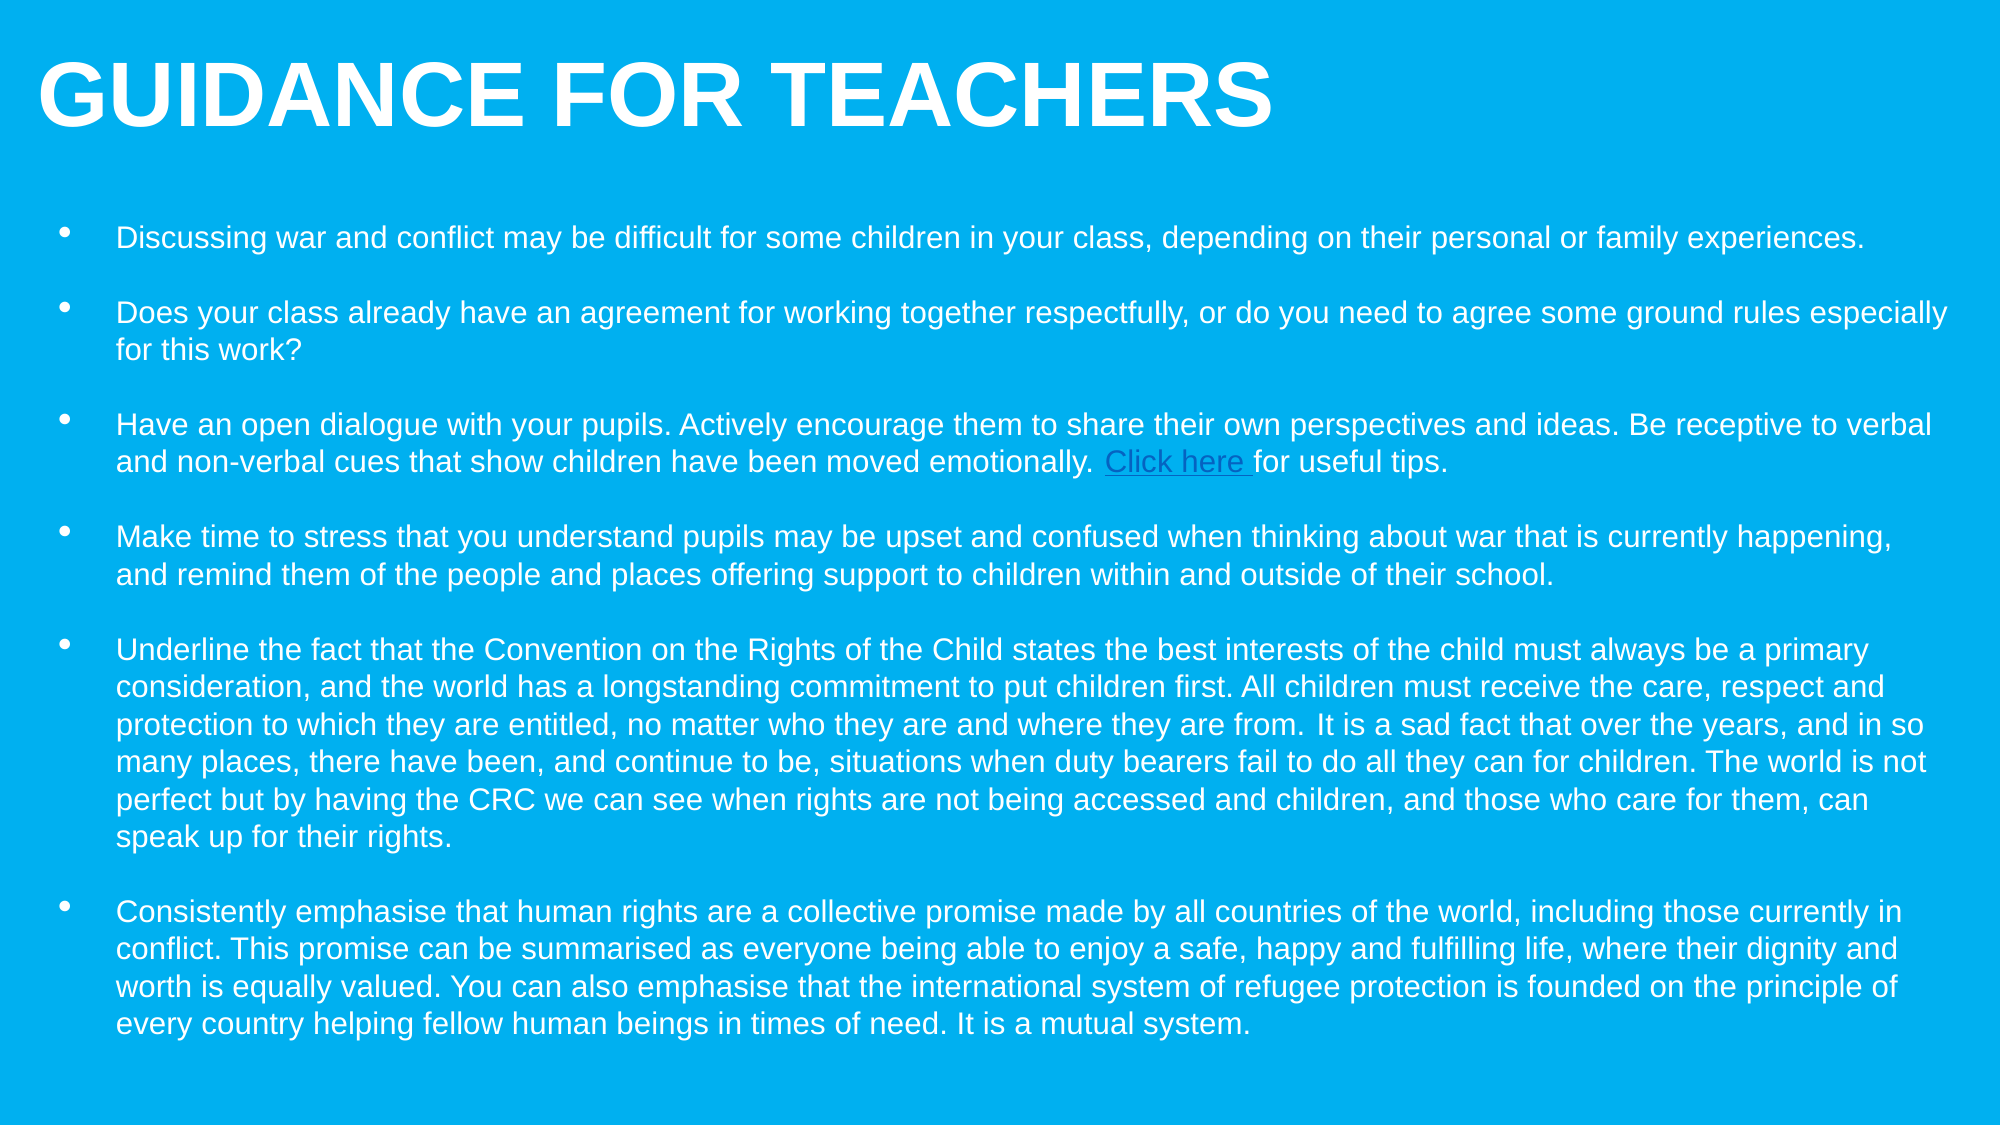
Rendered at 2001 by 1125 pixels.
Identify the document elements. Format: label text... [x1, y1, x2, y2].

text_box Discussing war and conflict may be difficult for some children in your class, depending on their personal or family experiences. Does your class already have an agreement for working together respectfully, or do you need to agree some ground rules especially for this work? Have an open dialogue with your pupils. Actively encourage them to share their own perspectives and ideas. Be receptive to verbal and non-verbal cues that show children have been moved emotionally. Click here for useful tips. ­ Make time to stress that you understand pupils may be upset and confused when thinking about war that is currently happening, and remind them of the people and places offering support to children within and outside of their school. Underline the fact that the Convention on the Rights of the Child states the best interests of the child must always be a primary consideration, and the world has a longstanding commitment to put children first. All children must receive the care, respect and protection to which they are entitled, no matter who they are and where they are from. ­It is a sad fact that over the years, and in so many places, there have been, and continue to be, situations when duty bearers fail to do all they can for children. The world is not perfect but by having the CRC we can see when rights are not being accessed and children, and those who care for them, can speak up for their rights. Consistently emphasise that human rights are a collective promise made by all countries of the world, including those currently in conflict. This promise can be summarised as everyone being able to enjoy a safe, happy and fulfilling life, where their dignity and worth is equally valued. You can also emphasise that the international system of refugee protection is founded on the principle of every country helping fellow human beings in times of need. It is a mutual system. [44, 209, 1971, 1125]
title GUIDANCE FOR TEACHERS [22, 38, 1868, 156]
